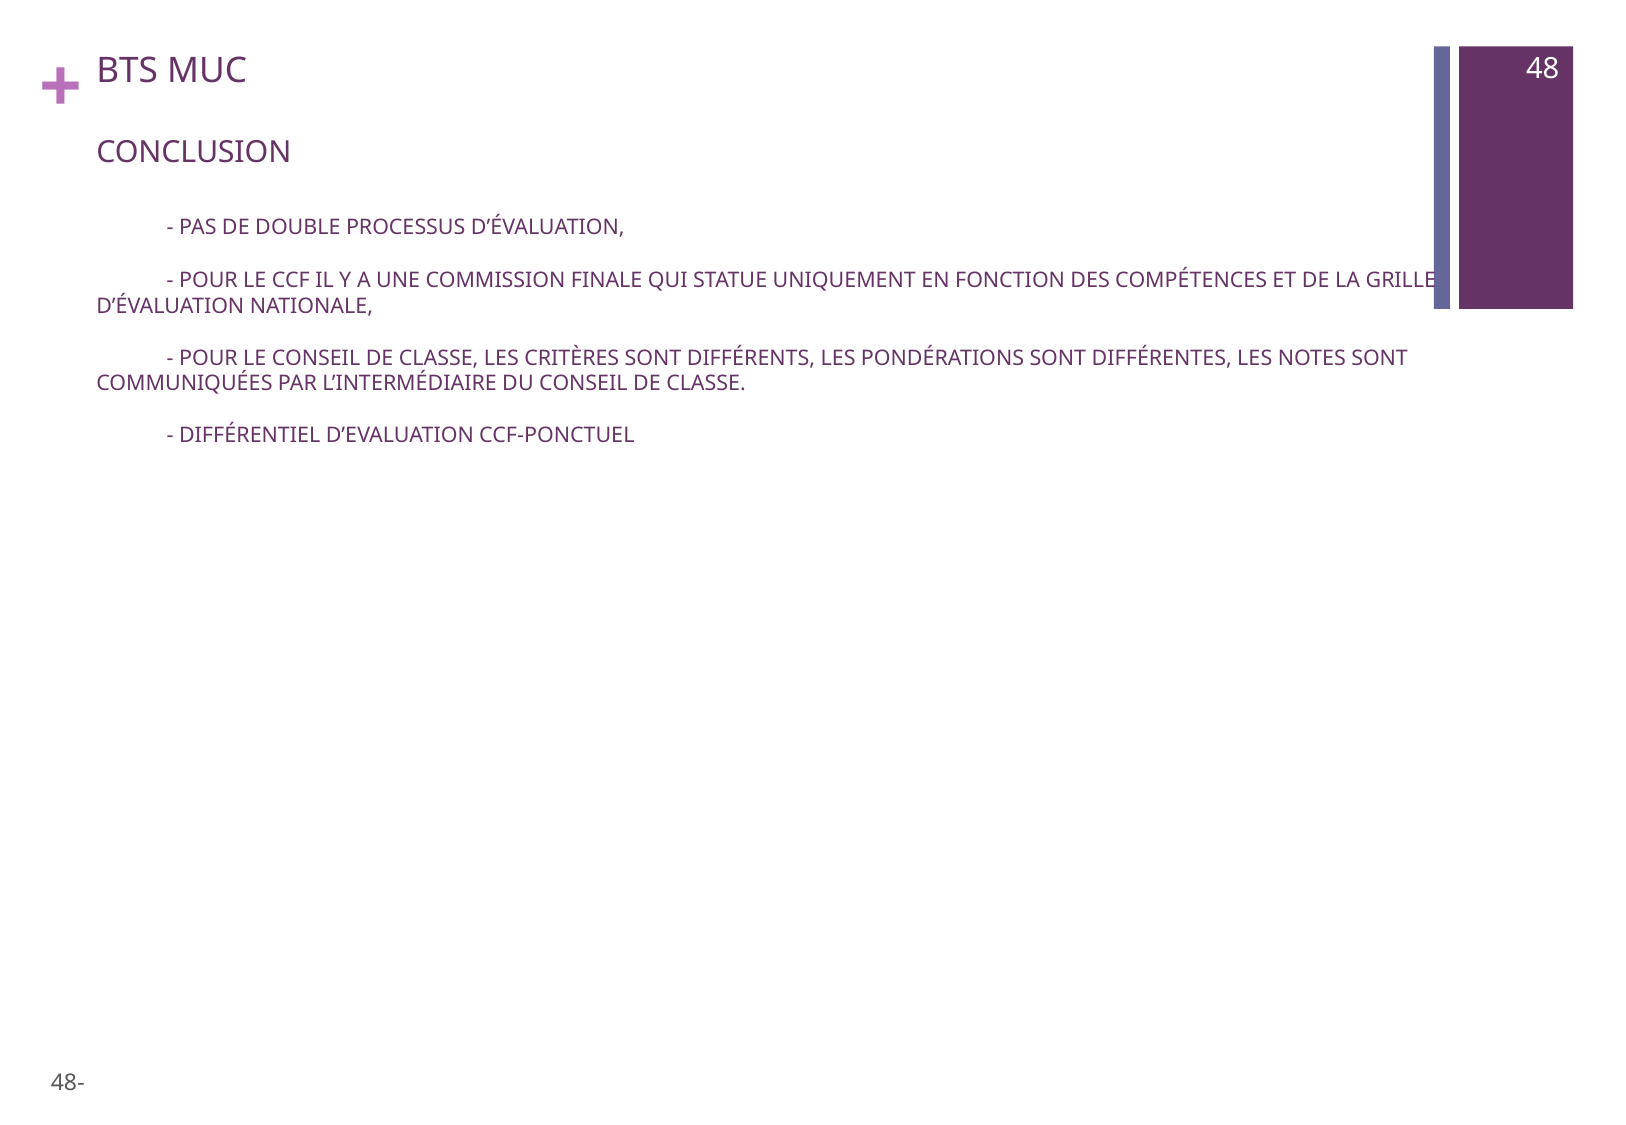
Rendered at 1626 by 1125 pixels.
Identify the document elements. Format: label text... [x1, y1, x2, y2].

slide_number 48 [1476, 39, 1575, 100]
footer 48- [35, 1053, 1124, 1114]
title BTS MUC conclusion - pas de double processus d’évaluation, - pour le CCF il y a une commission finale qui statue uniquement en fonction des compétences et de la grille d’évaluation Nationale, - Pour le conseil de classe, les critères sont différents, les pondérations sont différentes, les notes sont communiquées par l’intermédiaire du conseil de classe. - Différentiel d’evaluation CCF-ponctuel [81, 39, 1575, 1054]
